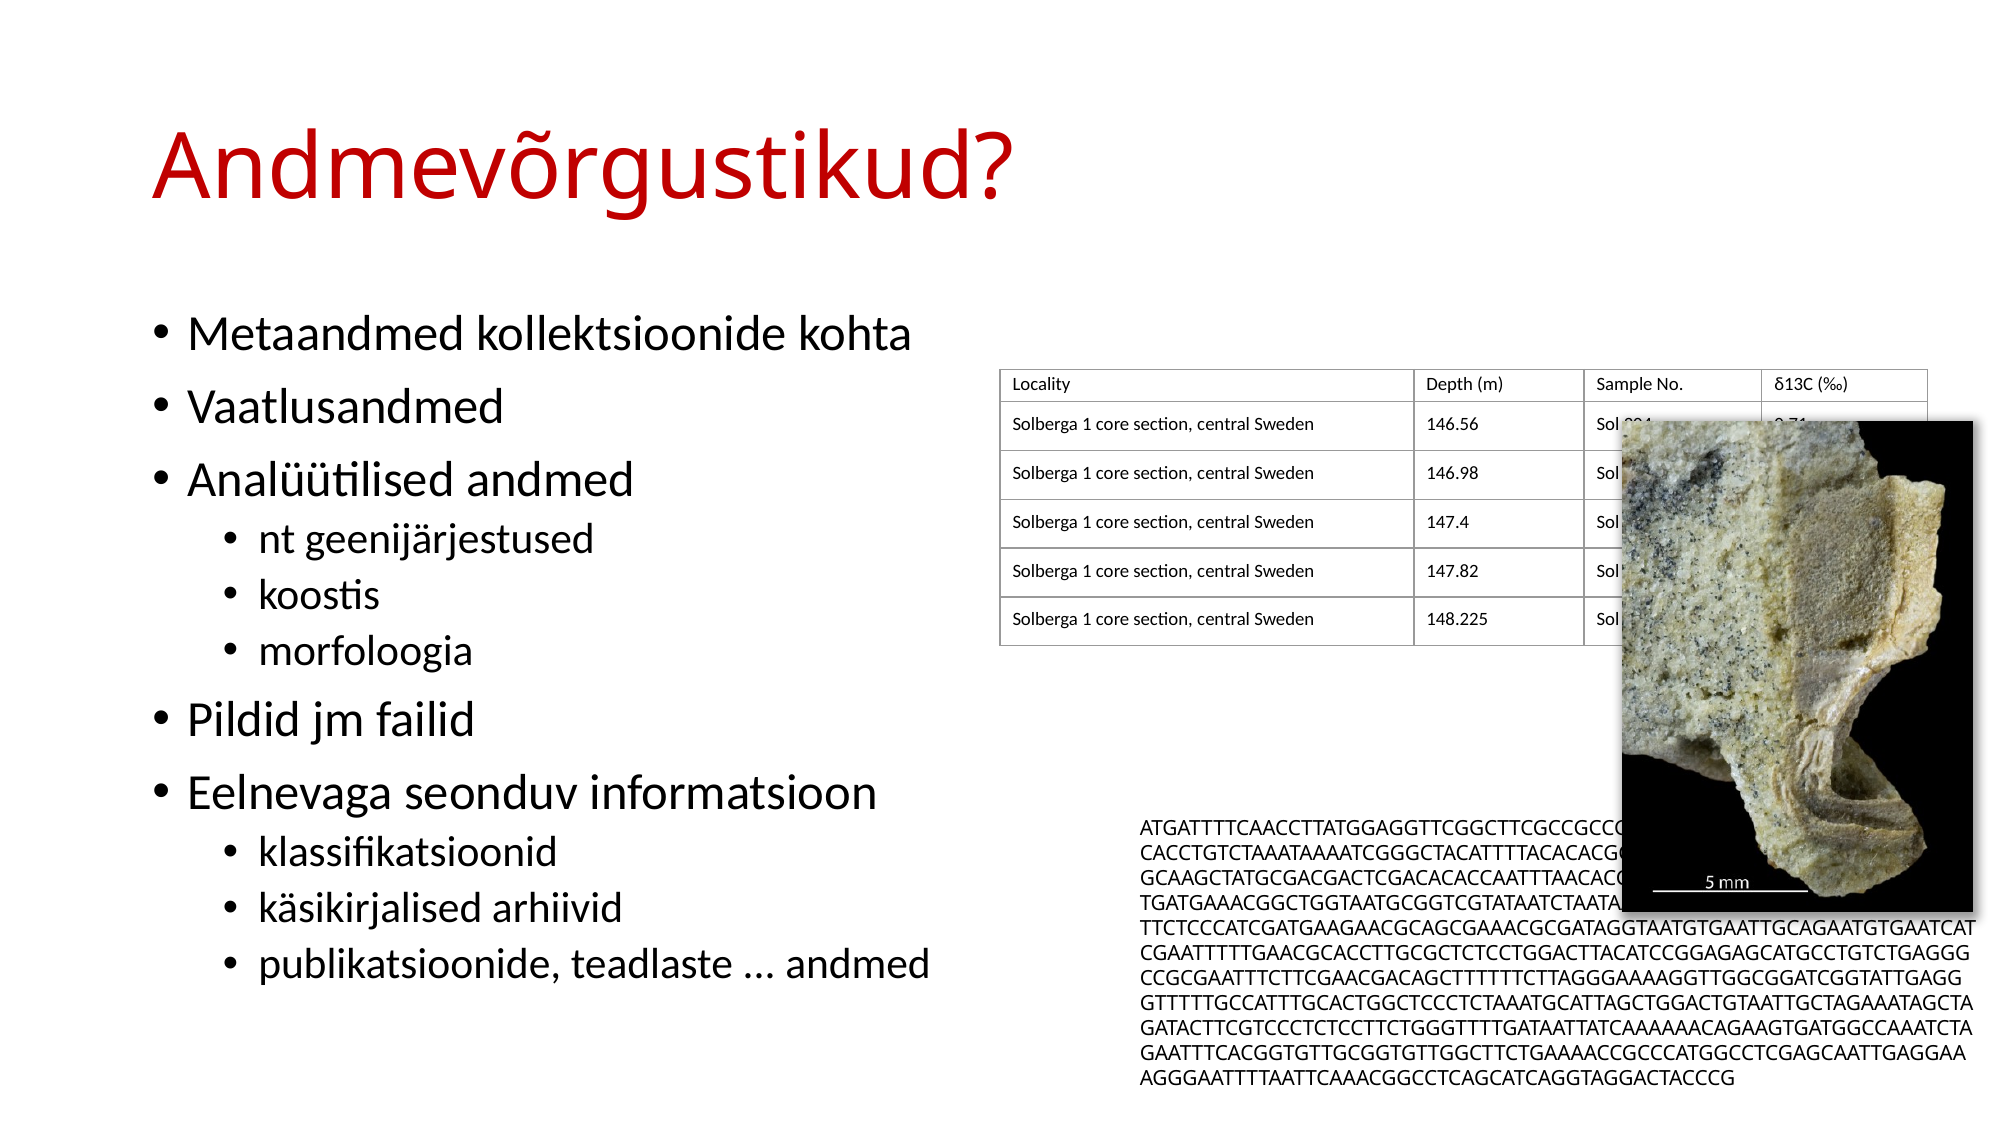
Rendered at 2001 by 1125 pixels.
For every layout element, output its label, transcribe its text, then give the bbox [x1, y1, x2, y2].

table_cell Solberga 1 core section, central Sweden [1001, 451, 1413, 499]
table_cell 0.71 [1762, 402, 1927, 413]
table_header Sample No. [1585, 370, 1761, 401]
table_cell Sol 207 [1585, 549, 1614, 596]
table_cell Sol 208 [1585, 598, 1614, 645]
table_cell Sol 206 [1585, 500, 1614, 547]
table_header δ13C (‰) [1762, 370, 1927, 401]
table_cell Sol 205 [1585, 451, 1614, 499]
table_cell Solberga 1 core section, central Sweden [1001, 500, 1413, 547]
table_cell 147.4 [1415, 500, 1583, 547]
title Andmevõrgustikud? [137, 59, 1863, 278]
picture [1622, 421, 1973, 913]
table_header Depth (m) [1415, 370, 1583, 401]
table_cell Sol 204 [1585, 402, 1761, 450]
table_cell 146.56 [1415, 402, 1583, 450]
table_cell 146.98 [1415, 451, 1583, 499]
table_cell Solberga 1 core section, central Sweden [1001, 598, 1413, 645]
table_cell Solberga 1 core section, central Sweden [1001, 402, 1413, 450]
text_box ATGATTTTCAACCTTATGGAGGTTCGGCTTCGCCGCCGTTCCCCCAGAGTGAGGTGTGGCTCCGCACCTGTCTAAATAAAATCGGGCTACATTTTACACACGGTTGCATCGGTCGAGCTGTCAATCAGCGCAAGCTATGCGACGACTCGACACACCAATTTAACACGATGATCTTTAGGATTTGAATGGTTTTTTGATGAAACGGCTGGTAATGCGGTCGTATAATCTAATAAACAACTTTTGGCAACGGATCTCTTGGTTCTCCCATCGATGAAGAACGCAGCGAAACGCGATAGGTAATGTGAATTGCAGAATGTGAATCATCGAATTTTTGAACGCACCTTGCGCTCTCCTGGACTTACATCCGGAGAGCATGCCTGTCTGAGGGCCGCGAATTTCTTCGAACGACAGCTTTTTTCTTAGGGAAAAGGTTGGCGGATCGGTATTGAGGGTTTTTGCCATTTGCACTGGCTCCCTCTAAATGCATTAGCTGGACTGTAATTGCTAGAAATAGCTAGATACTTCGTCCCTCTCCTTCTGGGTTTTGATAATTATCAAAAAACAGAAGTGATGGCCAAATCTAGAATTTCACGGTGTTGCGGTGTTGGCTTCTGAAAACCGCCCATGGCCTCGAGCAATTGAGGAAAGGGAATTTTAATTCAAACGGCCTCAGCATCAGGTAGGACTACCCG [1124, 806, 1991, 1097]
list Metaandmed kollektsioonide kohta Vaatlusandmed Analüütilised andmed nt geenijärjestused koostis morfoloogia Pildid jm failid Eelnevaga seonduv informatsioon klassifikatsioonid käsikirjalised arhiivid publikatsioonide, teadlaste ... andmed [137, 299, 952, 1014]
table_cell Solberga 1 core section, central Sweden [1001, 549, 1413, 596]
table_header Locality [1001, 370, 1413, 401]
table_cell 147.82 [1415, 549, 1583, 596]
table_cell 148.225 [1415, 598, 1583, 645]
